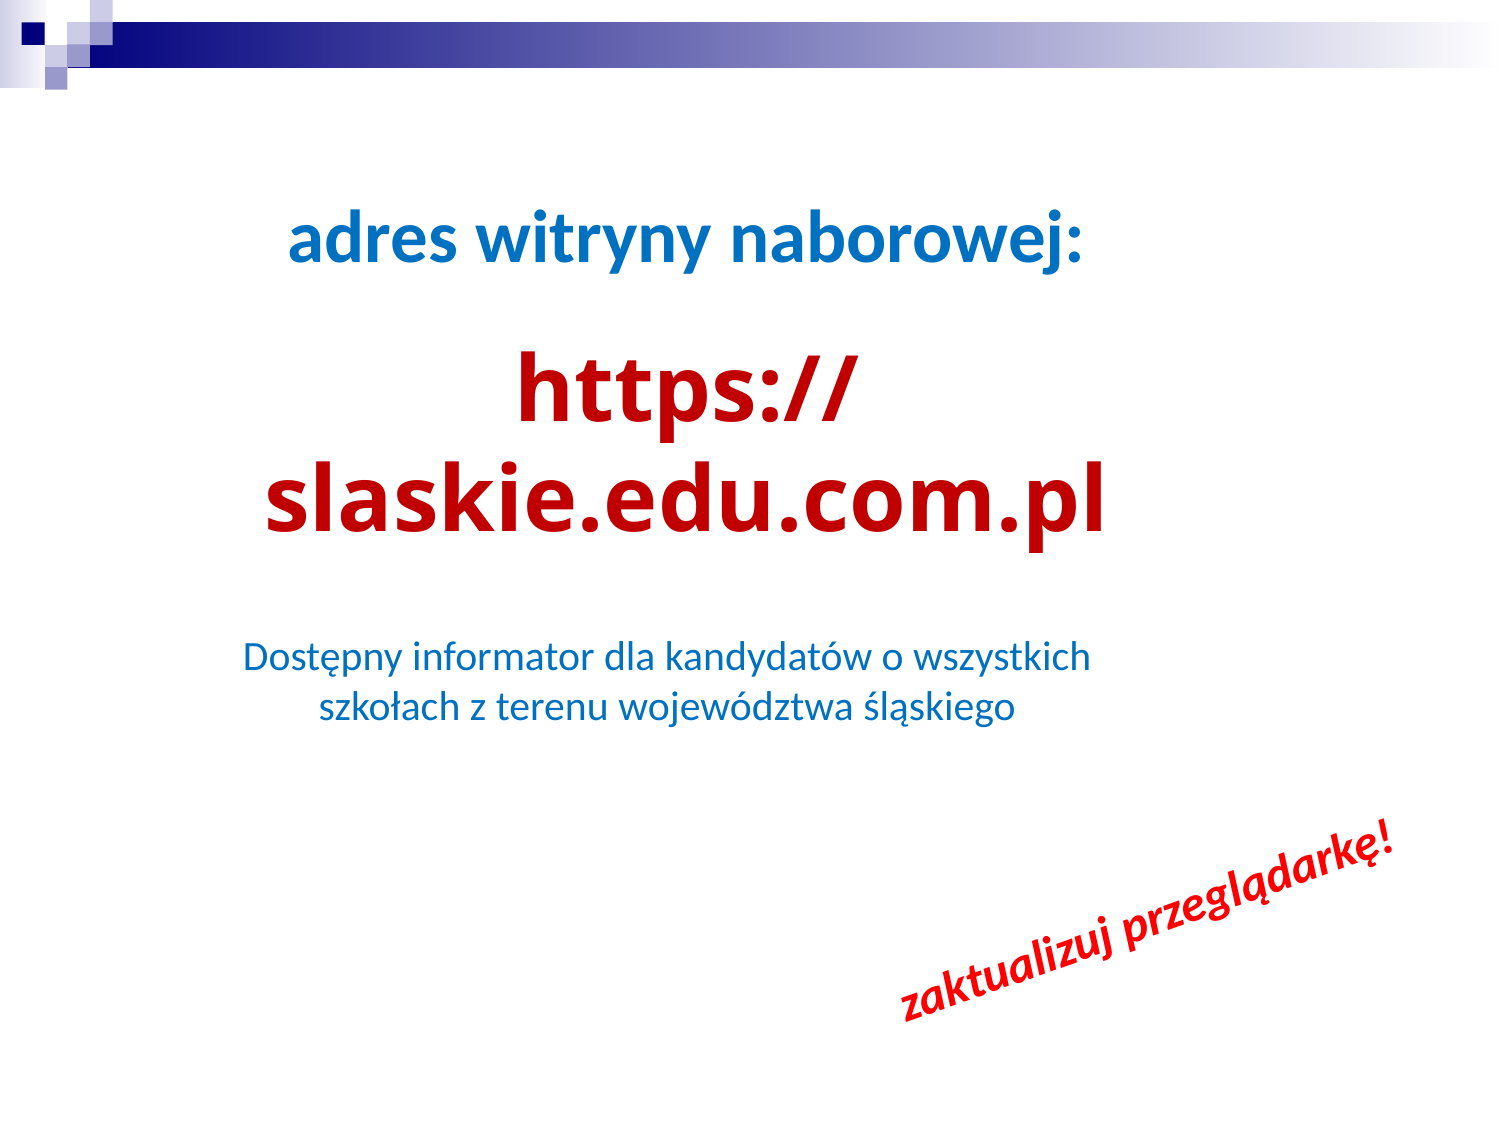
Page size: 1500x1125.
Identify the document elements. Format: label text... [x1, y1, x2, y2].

list https://slaskie.edu.com.pl [92, 338, 1282, 576]
text_box zaktualizuj przeglądarkę! [549, 678, 1500, 1125]
text_box adres witryny naborowej: [92, 125, 1282, 338]
text_box Dostępny informator dla kandydatów o wszystkich szkołach z terenu województwa śląskiego [171, 621, 1164, 737]
